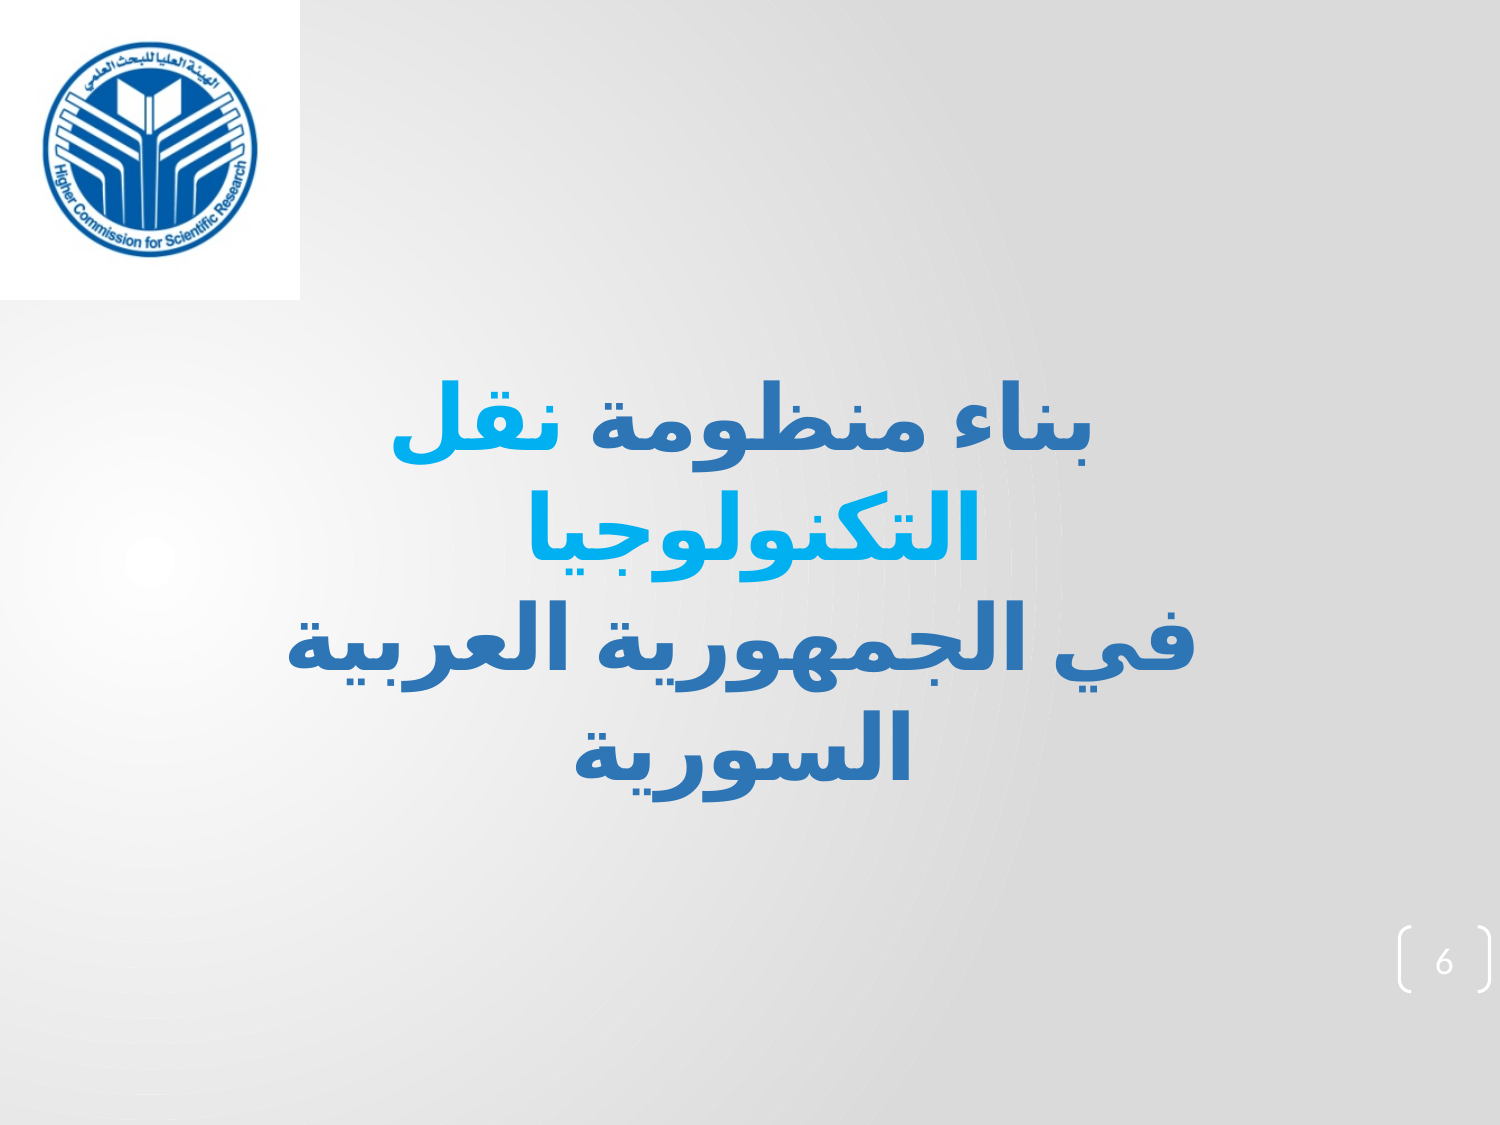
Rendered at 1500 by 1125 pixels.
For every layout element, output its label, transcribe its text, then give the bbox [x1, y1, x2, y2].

slide_number 6 [1397, 925, 1492, 994]
title بناء منظومة نقل التكنولوجيا في الجمهورية العربية السورية [187, 299, 1300, 1038]
picture [0, 0, 301, 301]
